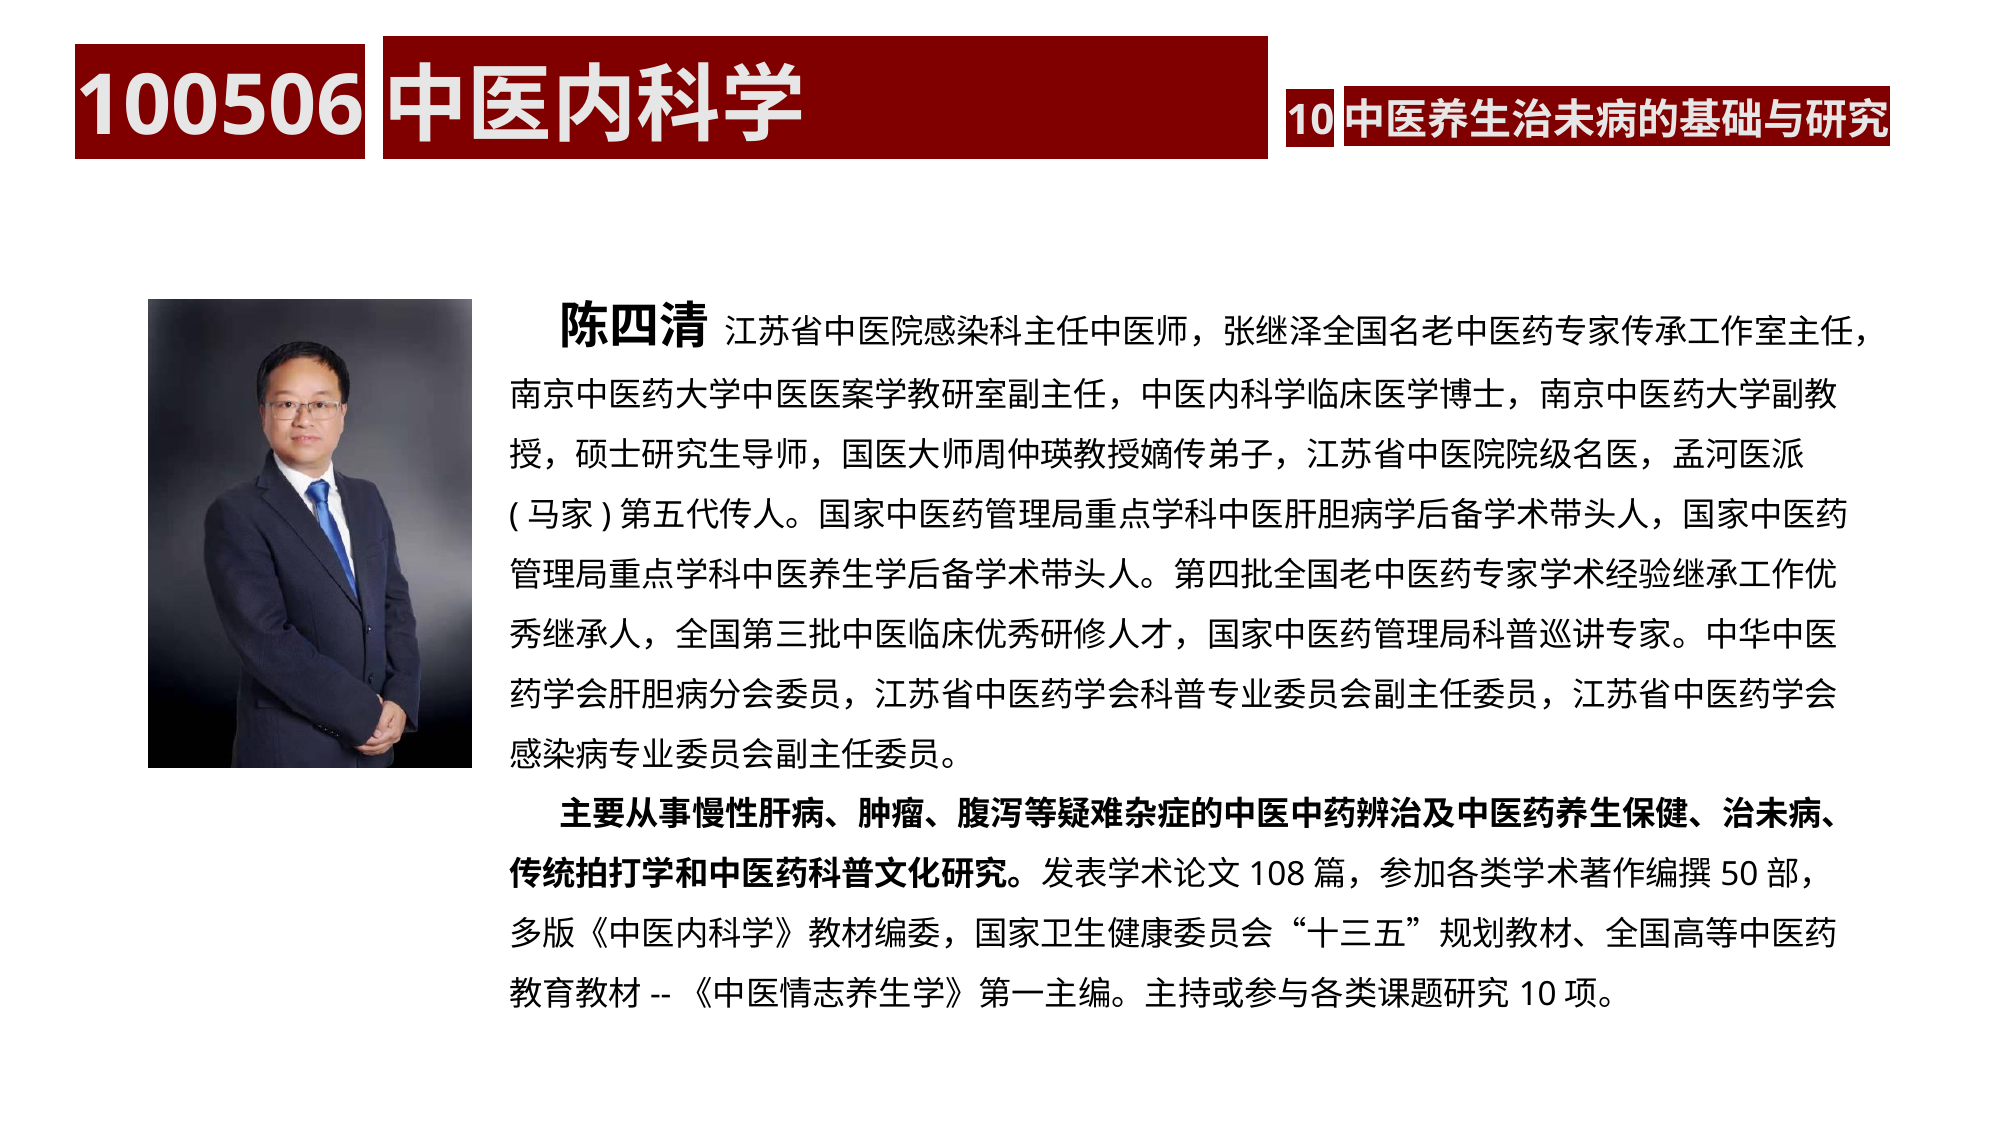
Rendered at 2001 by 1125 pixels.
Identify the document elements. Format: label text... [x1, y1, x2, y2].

text_box 陈四清 江苏省中医院感染科主任中医师，张继泽全国名老中医药专家传承工作室主任，南京中医药大学中医医案学教研室副主任，中医内科学临床医学博士，南京中医药大学副教授，硕士研究生导师，国医大师周仲瑛教授嫡传弟子，江苏省中医院院级名医，孟河医派(马家)第五代传人。国家中医药管理局重点学科中医肝胆病学后备学术带头人，国家中医药管理局重点学科中医养生学后备学术带头人。第四批全国老中医药专家学术经验继承工作优秀继承人，全国第三批中医临床优秀研修人才，国家中医药管理局科普巡讲专家。中华中医药学会肝胆病分会委员，江苏省中医药学会科普专业委员会副主任委员，江苏省中医药学会感染病专业委员会副主任委员。 主要从事慢性肝病、肿瘤、腹泻等疑难杂症的中医中药辨治及中医药养生保健、治未病、传统拍打学和中医药科普文化研究。发表学术论文108篇，参加各类学术著作编撰50部，多版《中医内科学》教材编委，国家卫生健康委员会“十三五”规划教材、全国高等中医药教育教材--《中医情志养生学》第一主编。主持或参与各类课题研究10项。 [494, 256, 1877, 1020]
picture [148, 299, 472, 768]
title 100506中医内科学 10中医养生治未病的基础与研究 [60, 53, 1905, 161]
